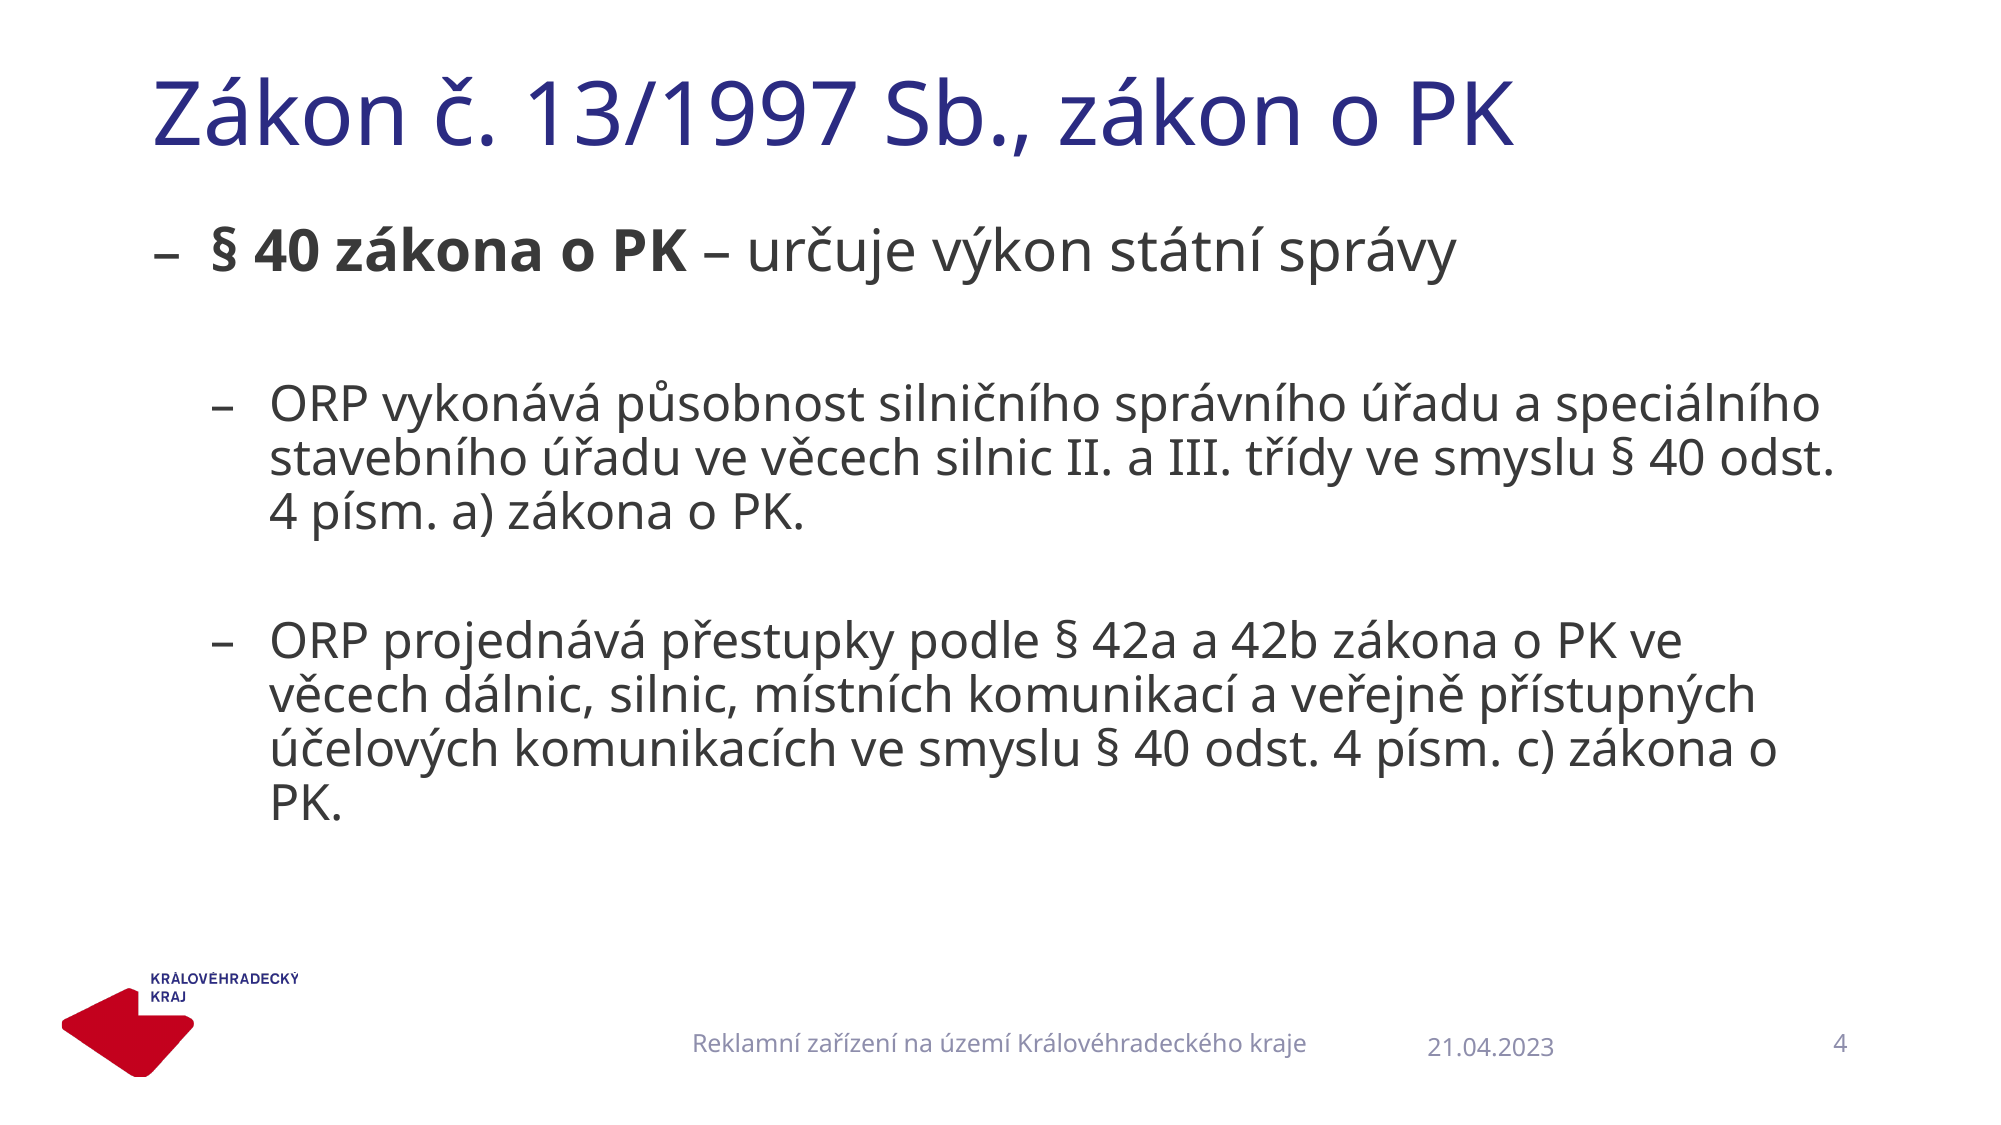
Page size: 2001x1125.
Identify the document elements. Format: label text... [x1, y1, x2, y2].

footer Reklamní zařízení na území Královéhradeckého kraje [662, 1014, 1338, 1075]
slide_number 4 [1692, 1014, 1863, 1075]
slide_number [1412, 1016, 1617, 1077]
title Zákon č. 13/1997 Sb., zákon o PK [137, 61, 1863, 173]
list § 40 zákona o PK – určuje výkon státní správy ORP vykonává působnost silničního správního úřadu a speciálního stavebního úřadu ve věcech silnic II. a III. třídy ve smyslu § 40 odst. 4 písm. a) zákona o PK. ORP projednává přestupky podle § 42a a 42b zákona o PK ve věcech dálnic, silnic, místních komunikací a veřejně přístupných účelových komunikacích ve smyslu § 40 odst. 4 písm. c) zákona o PK. [137, 214, 1863, 923]
